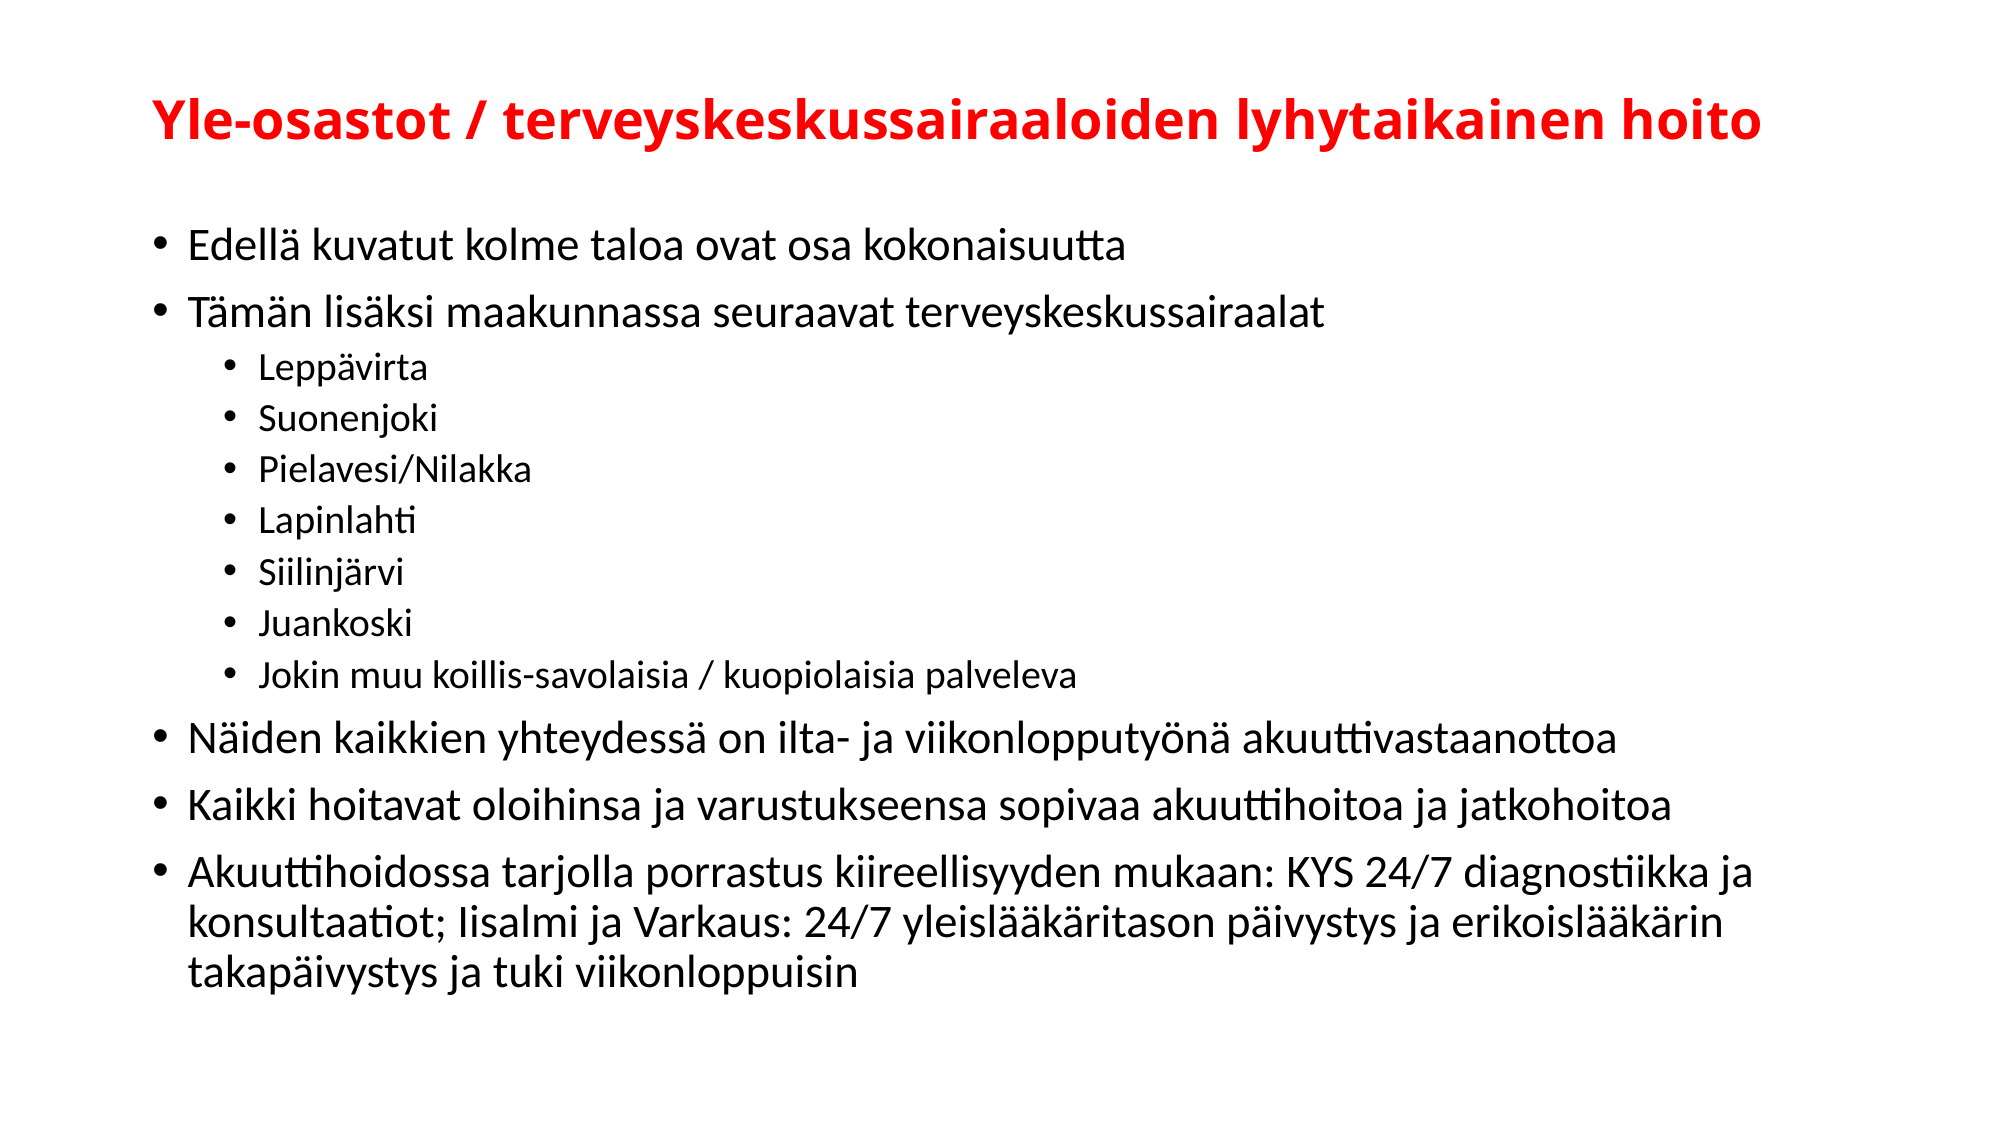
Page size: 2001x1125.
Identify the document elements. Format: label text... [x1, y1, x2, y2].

list Edellä kuvatut kolme taloa ovat osa kokonaisuutta Tämän lisäksi maakunnassa seuraavat terveyskeskussairaalat Leppävirta Suonenjoki Pielavesi/Nilakka Lapinlahti Siilinjärvi Juankoski Jokin muu koillis-savolaisia / kuopiolaisia palveleva Näiden kaikkien yhteydessä on ilta- ja viikonlopputyönä akuuttivastaanottoa Kaikki hoitavat oloihinsa ja varustukseensa sopivaa akuuttihoitoa ja jatkohoitoa Akuuttihoidossa tarjolla porrastus kiireellisyyden mukaan: KYS 24/7 diagnostiikka ja konsultaatiot; Iisalmi ja Varkaus: 24/7 yleislääkäritason päivystys ja erikoislääkärin takapäivystys ja tuki viikonloppuisin [137, 212, 1863, 1014]
title Yle-osastot / terveyskeskussairaaloiden lyhytaikainen hoito [137, 59, 1863, 185]
